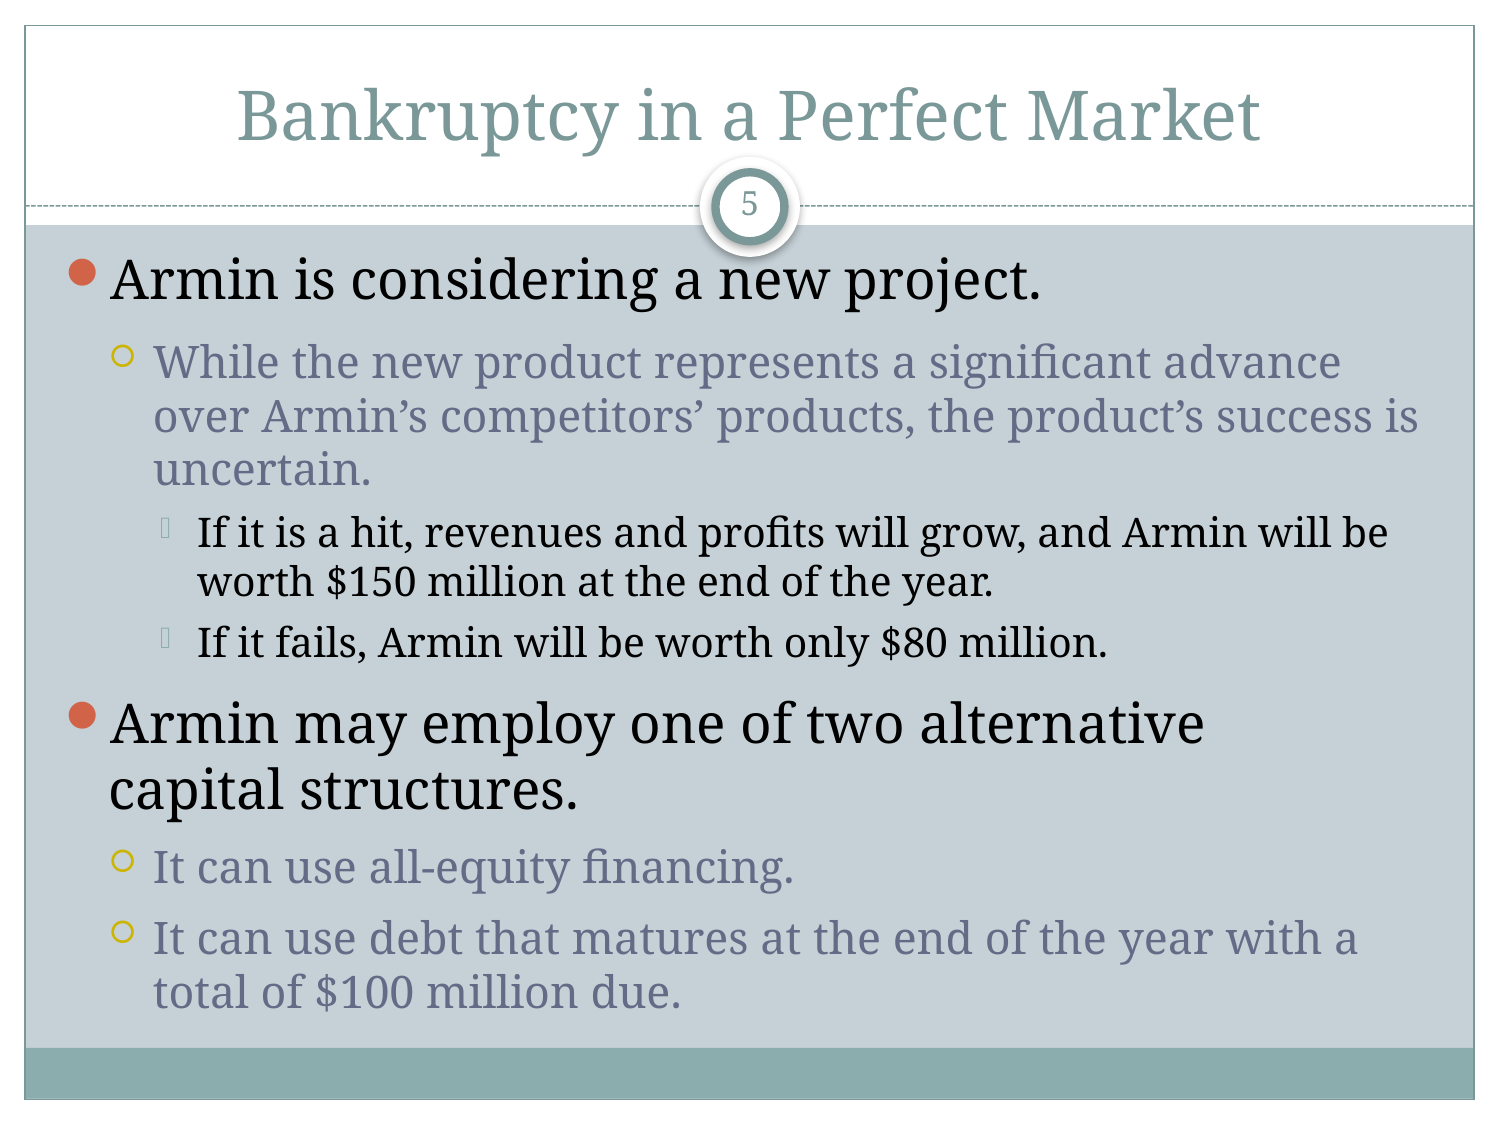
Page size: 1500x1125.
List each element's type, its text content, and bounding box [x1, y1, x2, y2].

list Armin is considering a new project. While the new product represents a significant advance over Armin’s competitors’ products, the product’s success is uncertain. If it is a hit, revenues and profits will grow, and Armin will be worth $150 million at the end of the year. If it fails, Armin will be worth only $80 million. Armin may employ one of two alternative capital structures. It can use all-equity financing. It can use debt that matures at the end of the year with a total of $100 million due. [50, 237, 1445, 1026]
title Bankruptcy in a Perfect Market [49, 37, 1450, 162]
slide_number 5 [712, 168, 788, 237]
